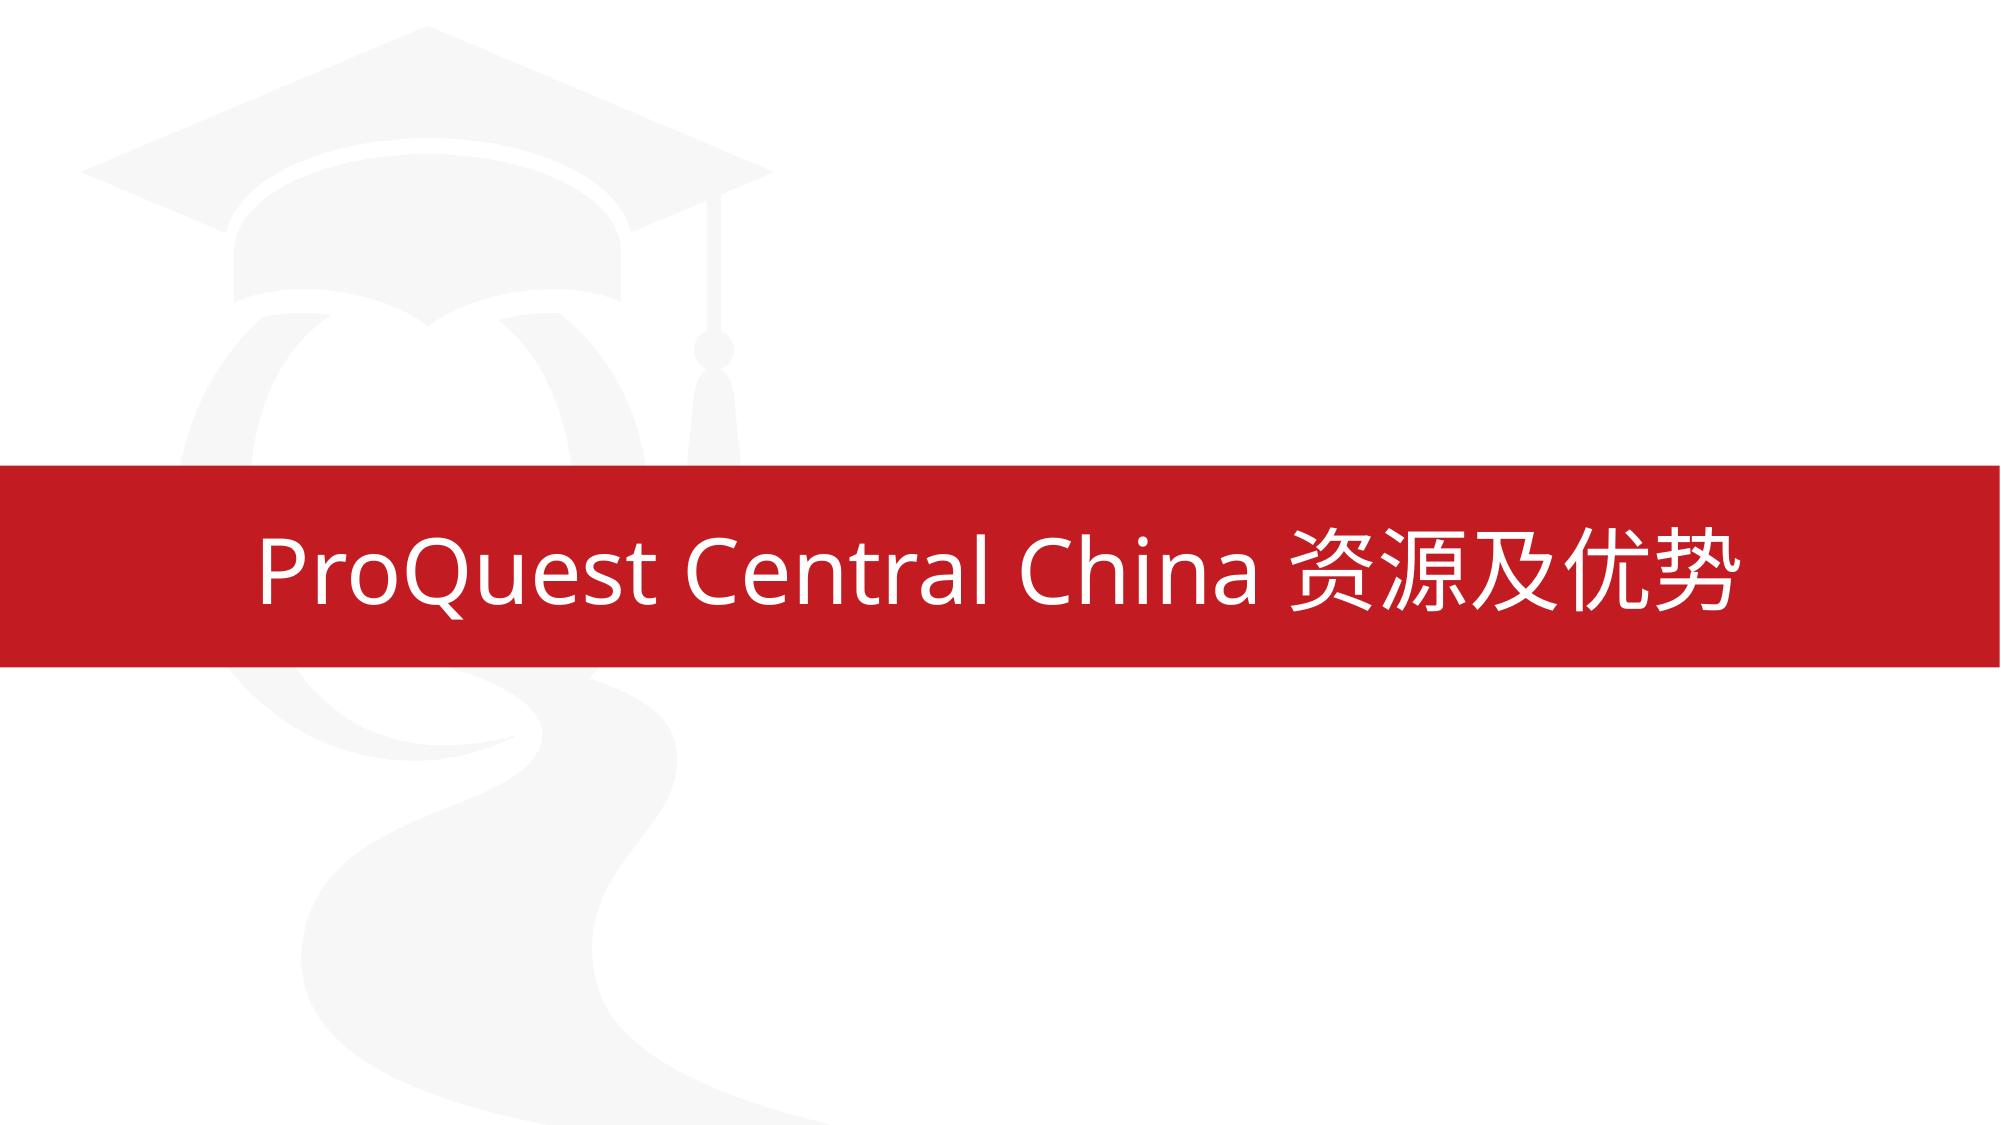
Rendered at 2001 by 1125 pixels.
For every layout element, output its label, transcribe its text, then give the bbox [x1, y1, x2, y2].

title ProQuest Central China资源及优势 [0, 465, 2000, 668]
